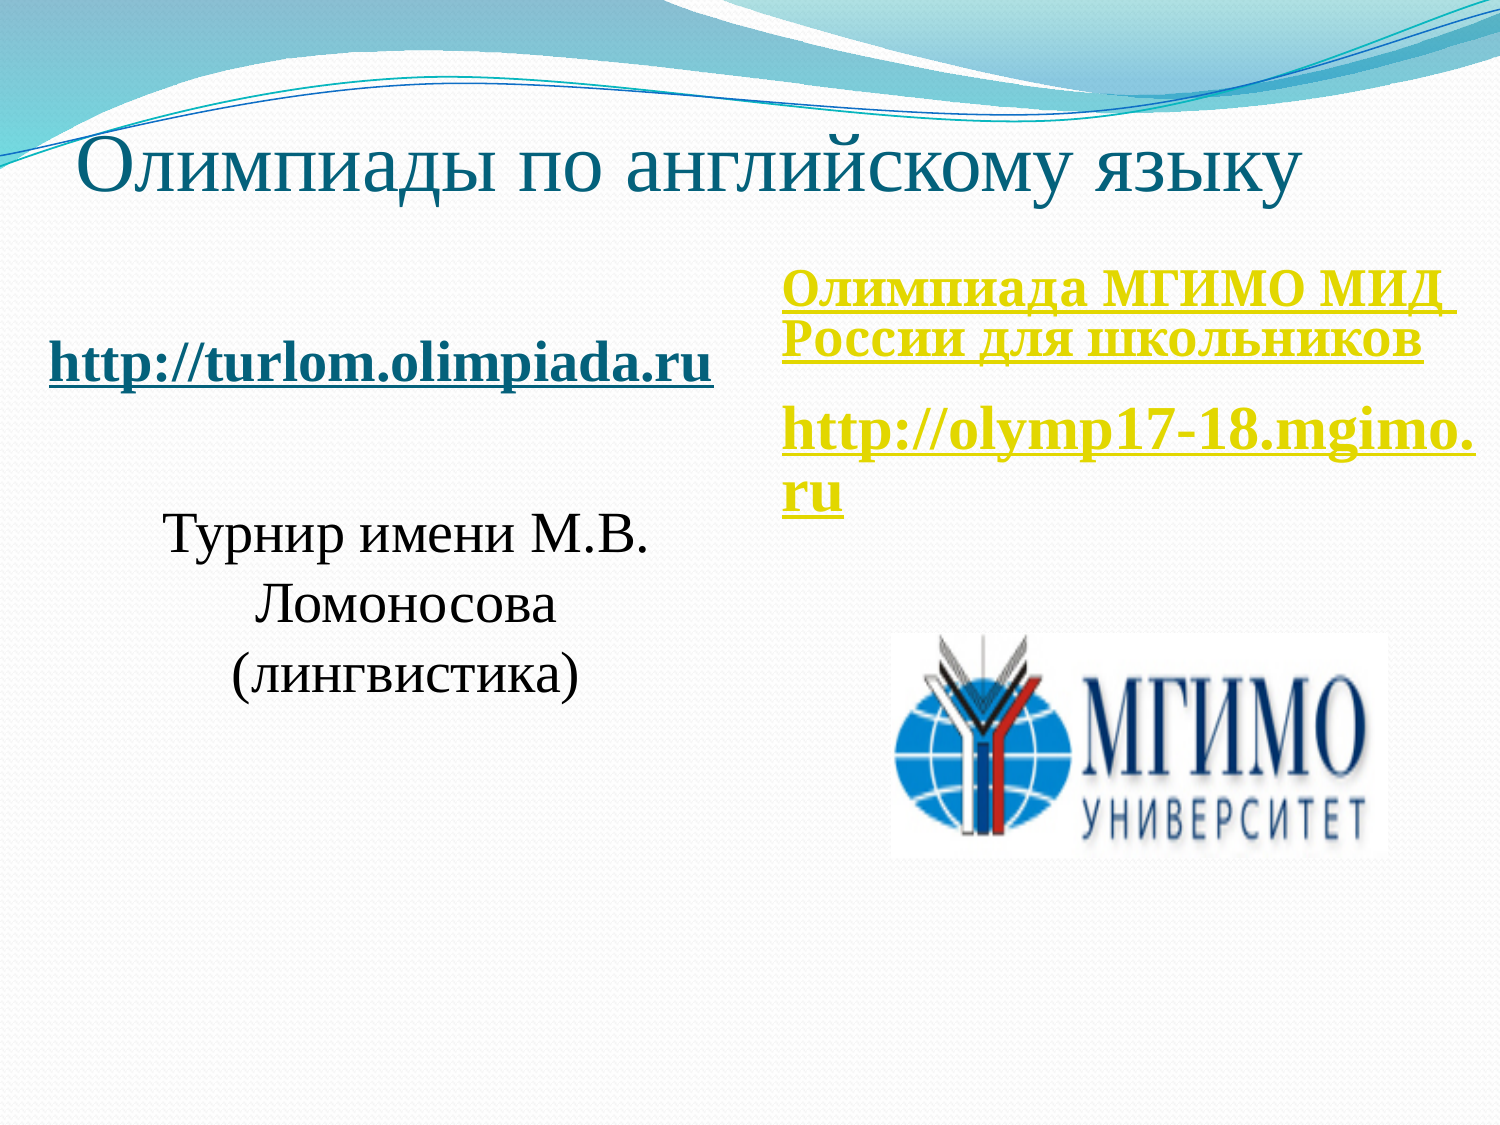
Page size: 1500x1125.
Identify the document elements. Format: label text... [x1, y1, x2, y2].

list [891, 633, 1389, 859]
list http://turlom.olimpiada.ru [41, 304, 738, 413]
list Турнир имени М.В. Ломоносова (лингвистика) [75, 412, 738, 1044]
title Олимпиады по английскому языку [75, 77, 1425, 209]
list Олимпиада МГИМО МИД России для школьников http://olymp17-18.mgimo.ru [774, 255, 1495, 413]
